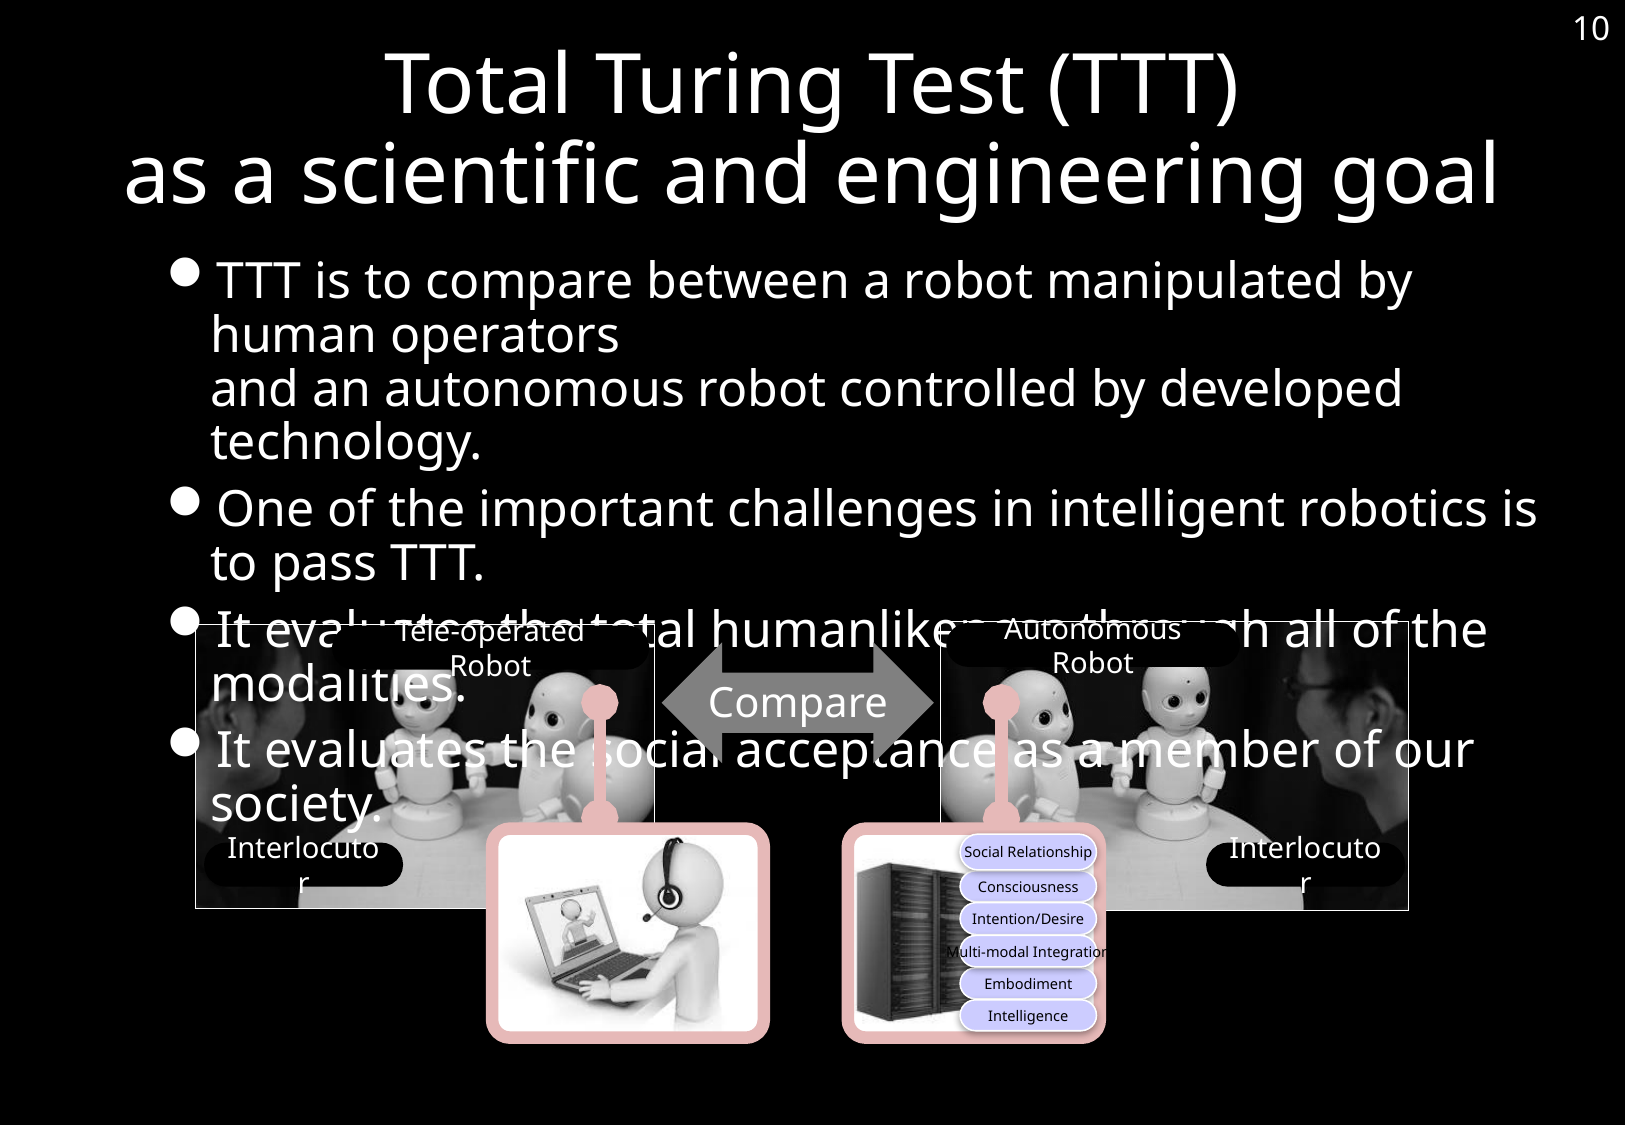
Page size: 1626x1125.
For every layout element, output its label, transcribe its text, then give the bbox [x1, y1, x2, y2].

title Total Turing Test (TTT) as a scientific and engineering goal [0, 60, 1625, 204]
picture [195, 624, 765, 1038]
slide_number 10 [1477, 0, 1625, 60]
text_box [661, 642, 935, 764]
text_box TTT is to compare between a robot manipulated by human operators and an autonomous robot controlled by developed technology. One of the important challenges in intelligent robotics is to pass TTT. It evaluates the total humanlikeness through all of the modalities. It evaluates the social acceptance as a member of our society. [151, 247, 1581, 840]
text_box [959, 833, 1097, 1031]
picture [847, 621, 1410, 1038]
